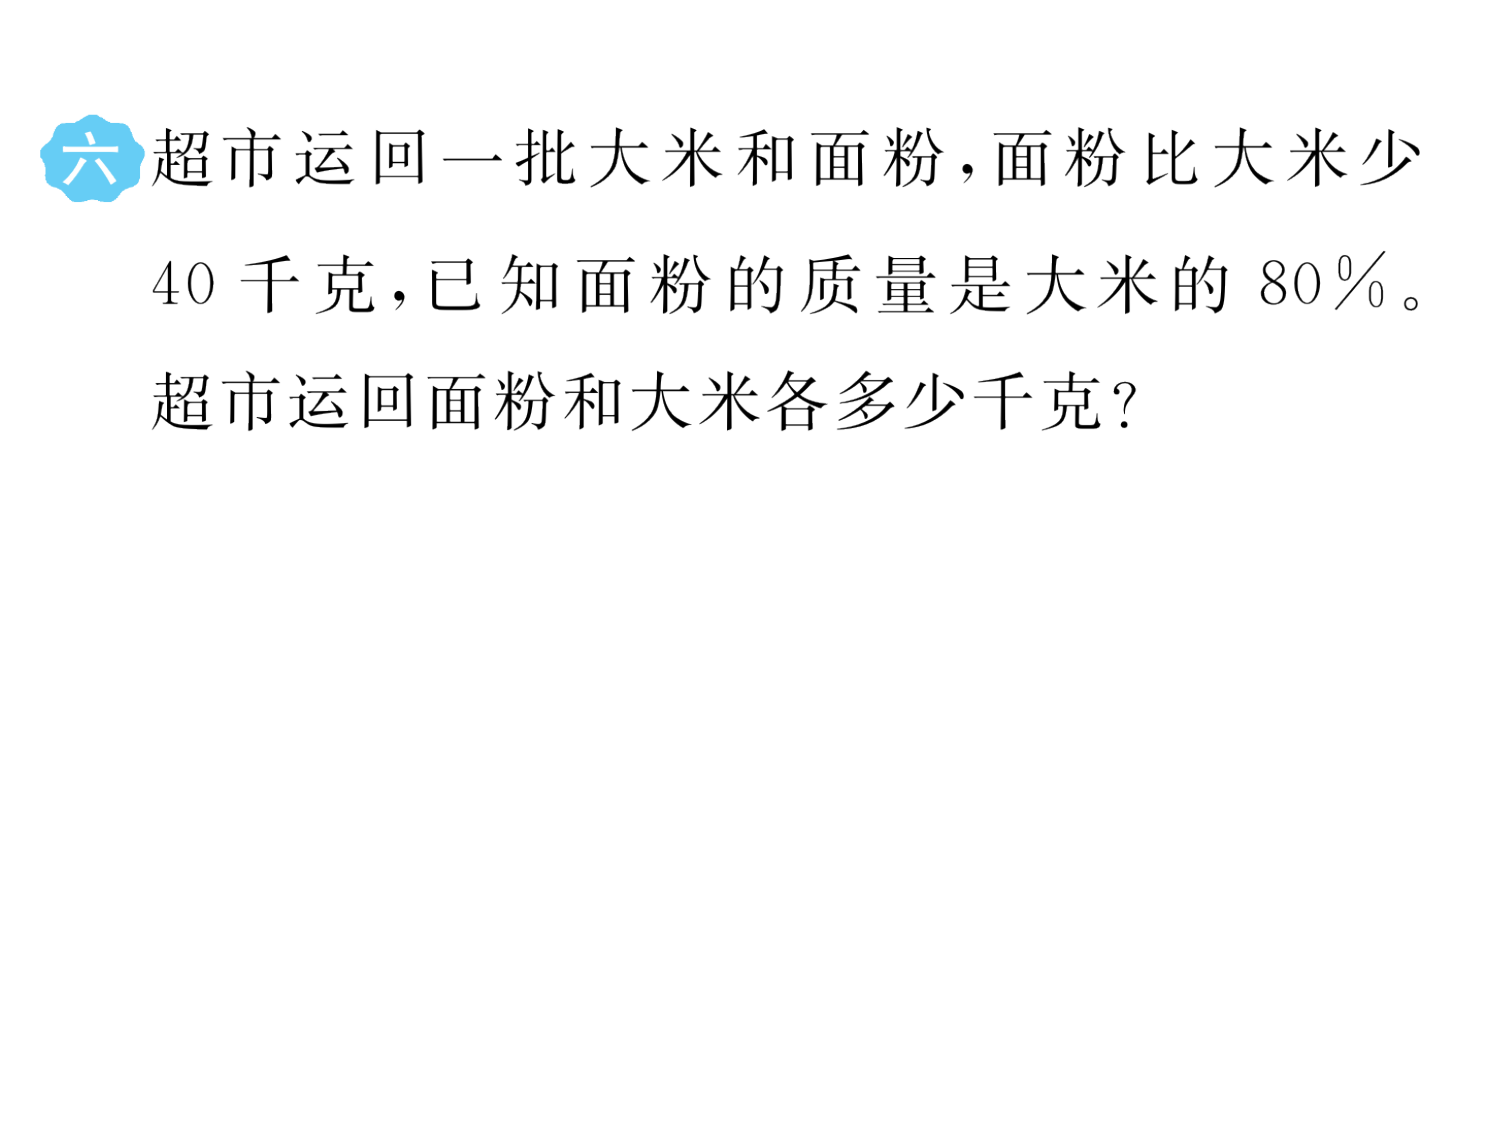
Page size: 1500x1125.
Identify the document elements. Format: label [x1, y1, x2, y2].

picture [35, 98, 1453, 1029]
